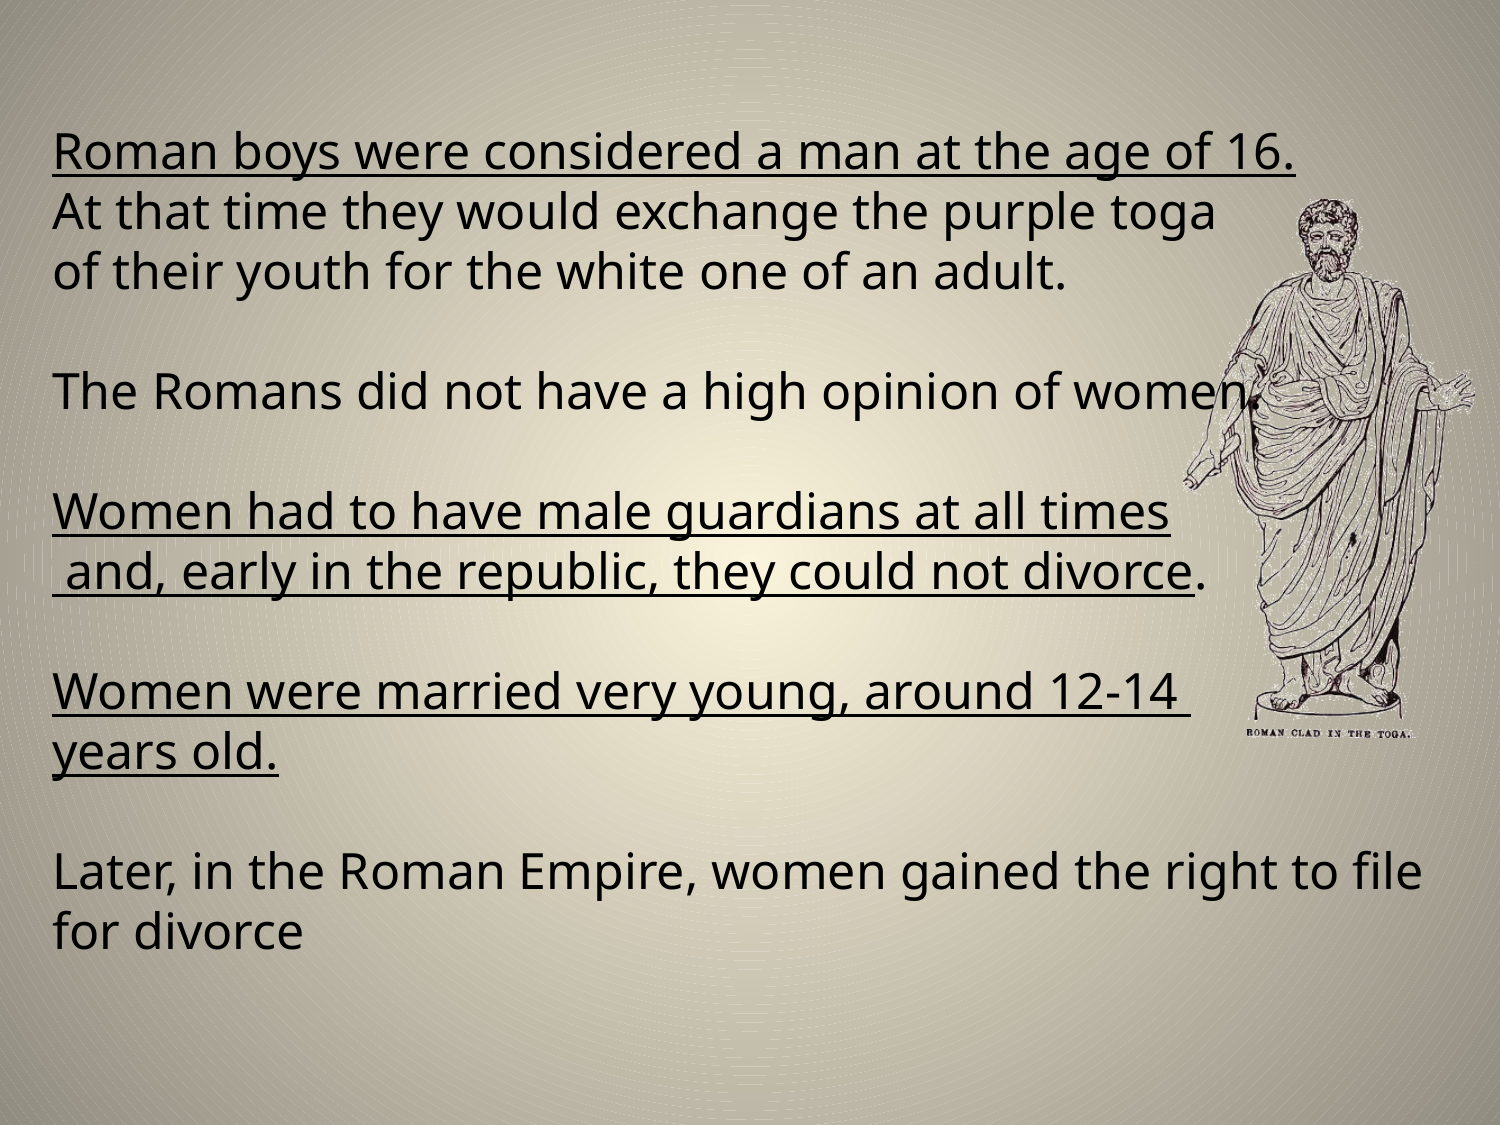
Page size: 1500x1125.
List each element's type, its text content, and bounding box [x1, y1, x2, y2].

picture [1183, 199, 1476, 738]
text_box Roman boys were considered a man at the age of 16. At that time they would exchange the purple toga of their youth for the white one of an adult. The Romans did not have a high opinion of women. Women had to have male guardians at all times and, early in the republic, they could not divorce. Women were married very young, around 12-14 years old. Later, in the Roman Empire, women gained the right to file for divorce [37, 112, 1475, 968]
